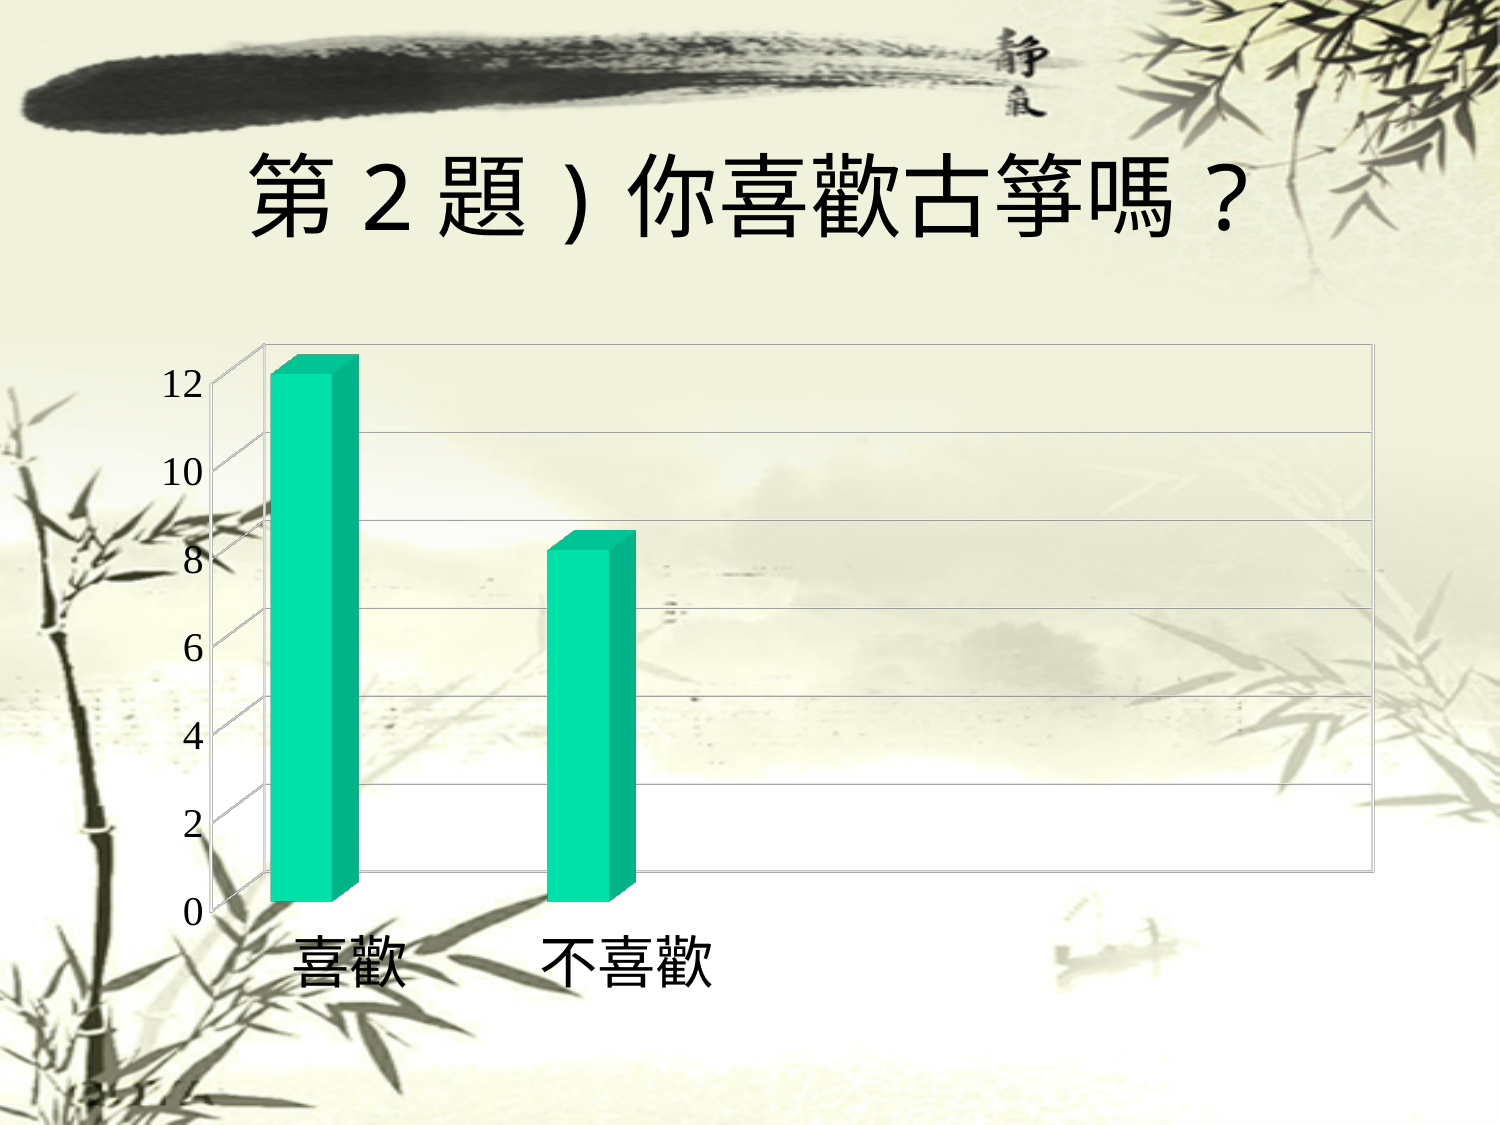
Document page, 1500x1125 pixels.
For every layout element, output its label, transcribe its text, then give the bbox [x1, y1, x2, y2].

chart [112, 324, 1388, 1001]
picture [0, 0, 1500, 1125]
title 第2題)你喜歡古箏嗎? [112, 99, 1388, 288]
